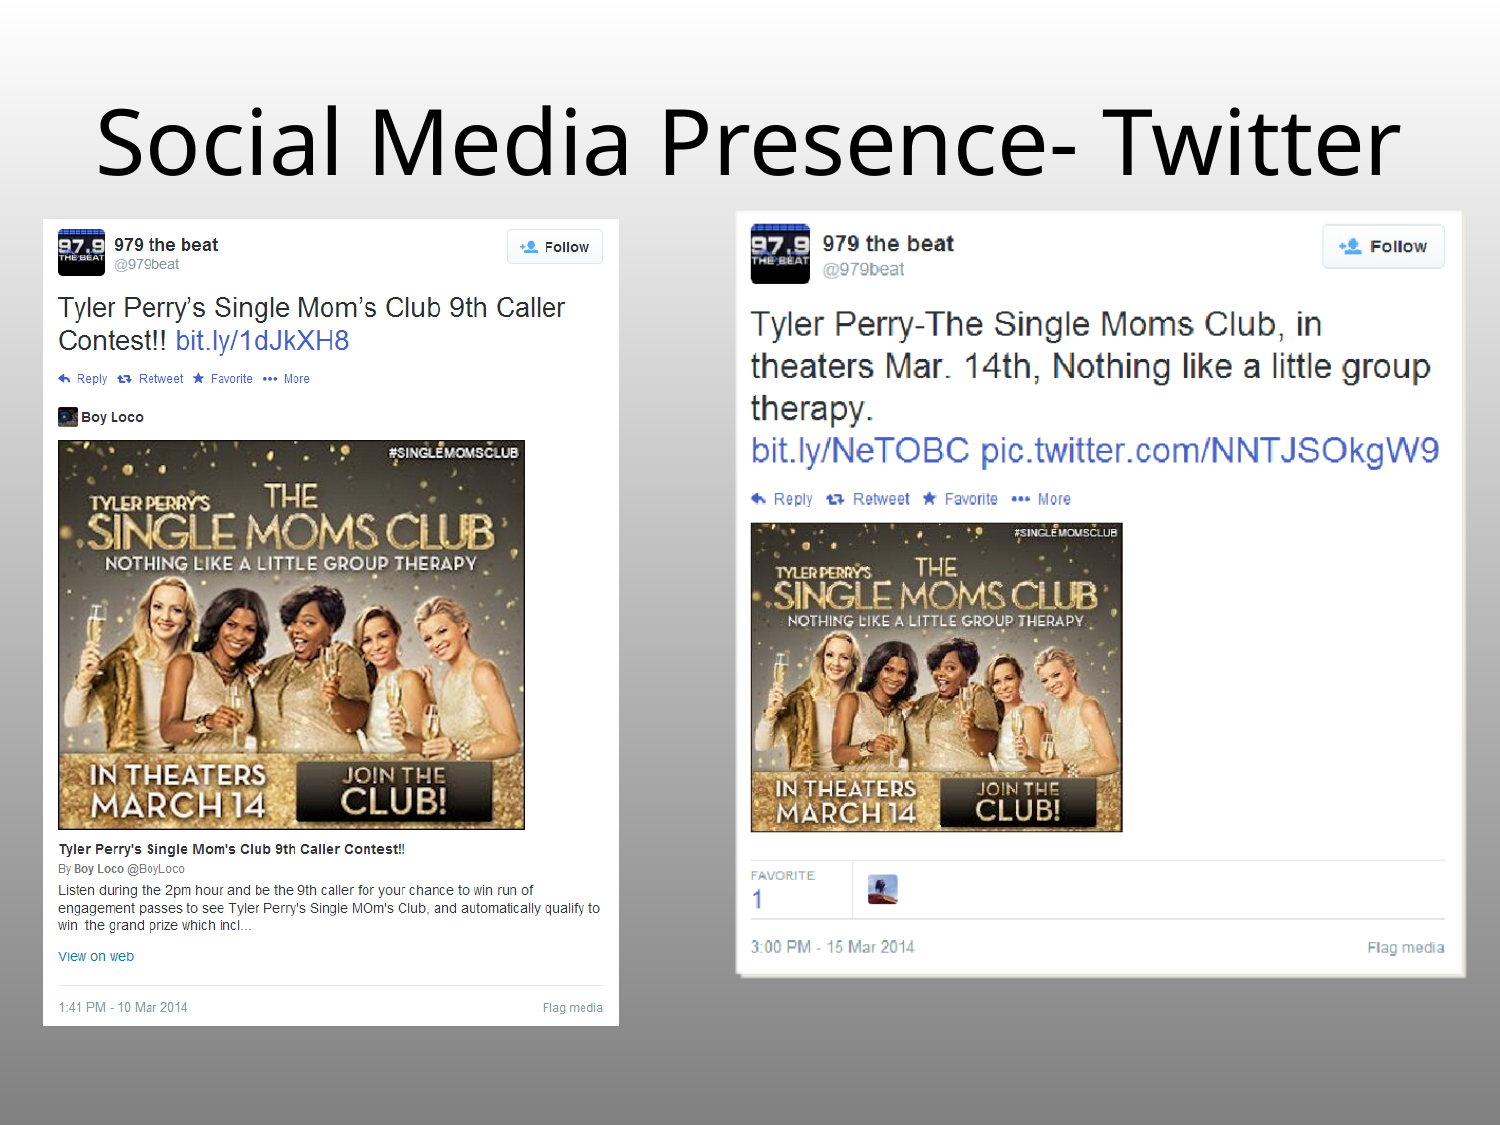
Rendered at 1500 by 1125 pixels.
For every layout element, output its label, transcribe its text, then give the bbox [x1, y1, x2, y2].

picture [43, 219, 620, 1026]
title Social Media Presence- Twitter [75, 45, 1425, 233]
picture [735, 210, 1464, 976]
